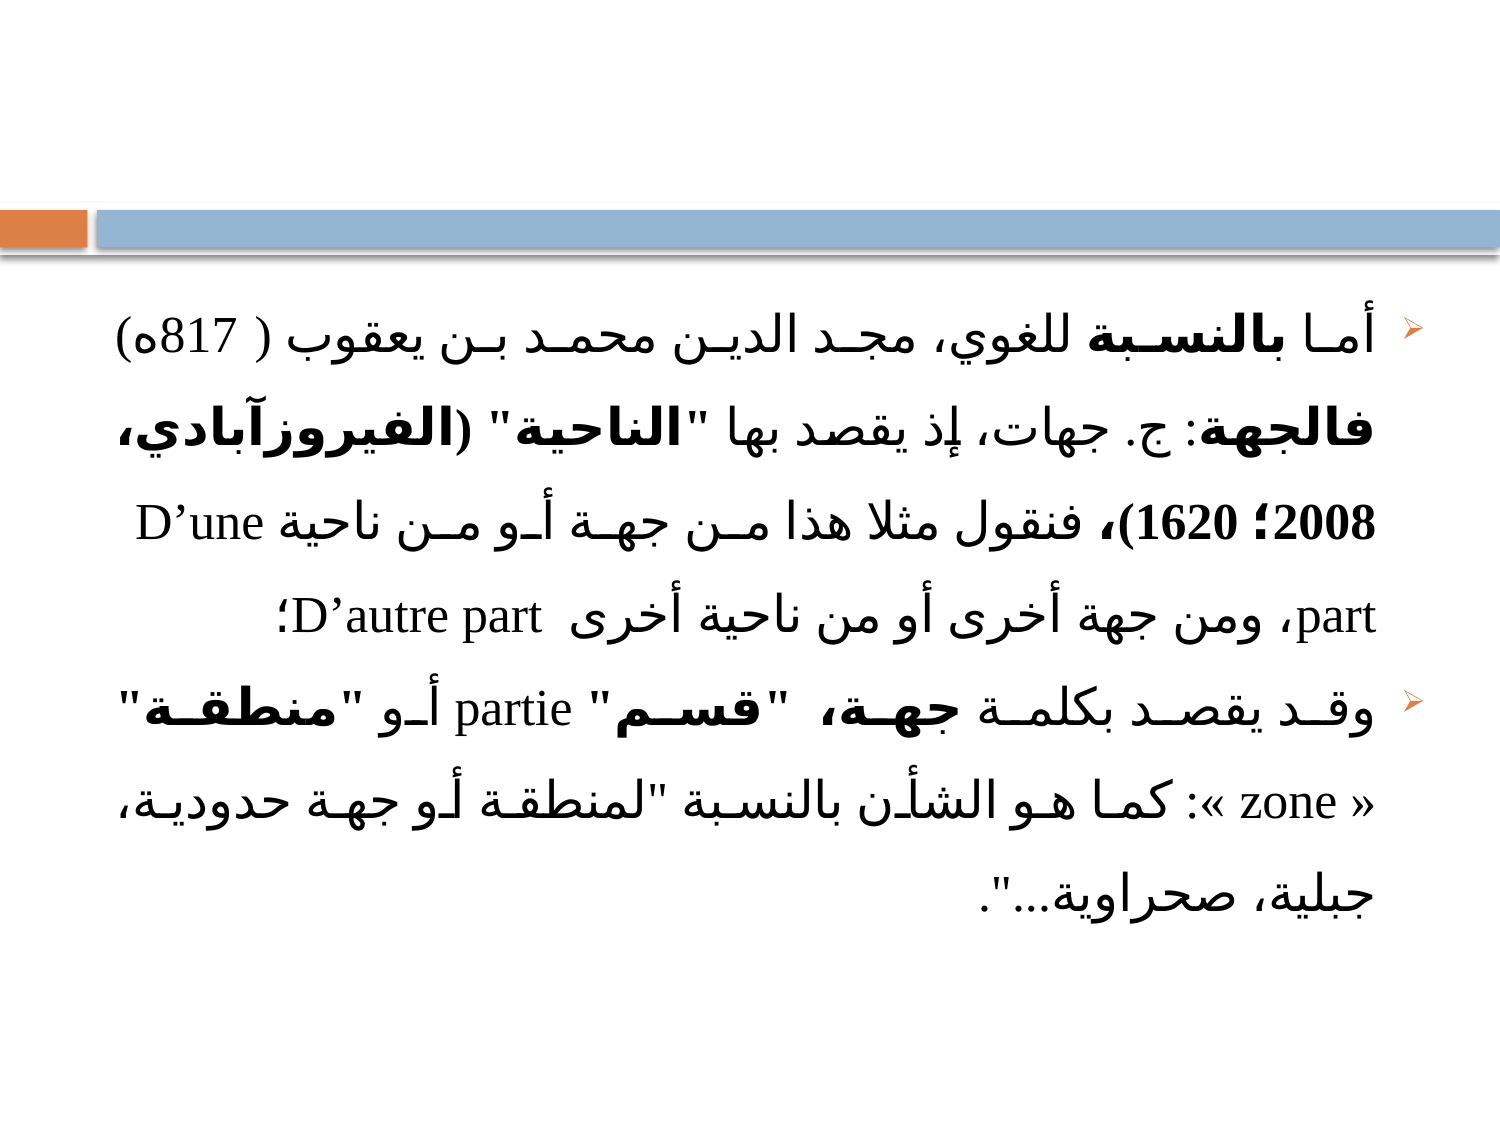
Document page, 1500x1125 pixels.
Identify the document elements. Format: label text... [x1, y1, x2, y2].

list أما بالنسبة للغوي، مجد الدين محمد بن يعقوب (817ه) فالجهة: ج. جهات، إذ يقصد بها "الناحية" (الفيروزآبادي، 2008؛ 1620)، فنقول مثلا هذا من جهة أو من ناحية D’une part، ومن جهة أخرى أو من ناحية أخرى D’autre part؛ وقد يقصد بكلمة جهة، "قسم" partie أو "منطقة" « zone »: كما هو الشأن بالنسبة "لمنطقة أو جهة حدودية، جبلية، صحراوية...". [100, 262, 1438, 1000]
